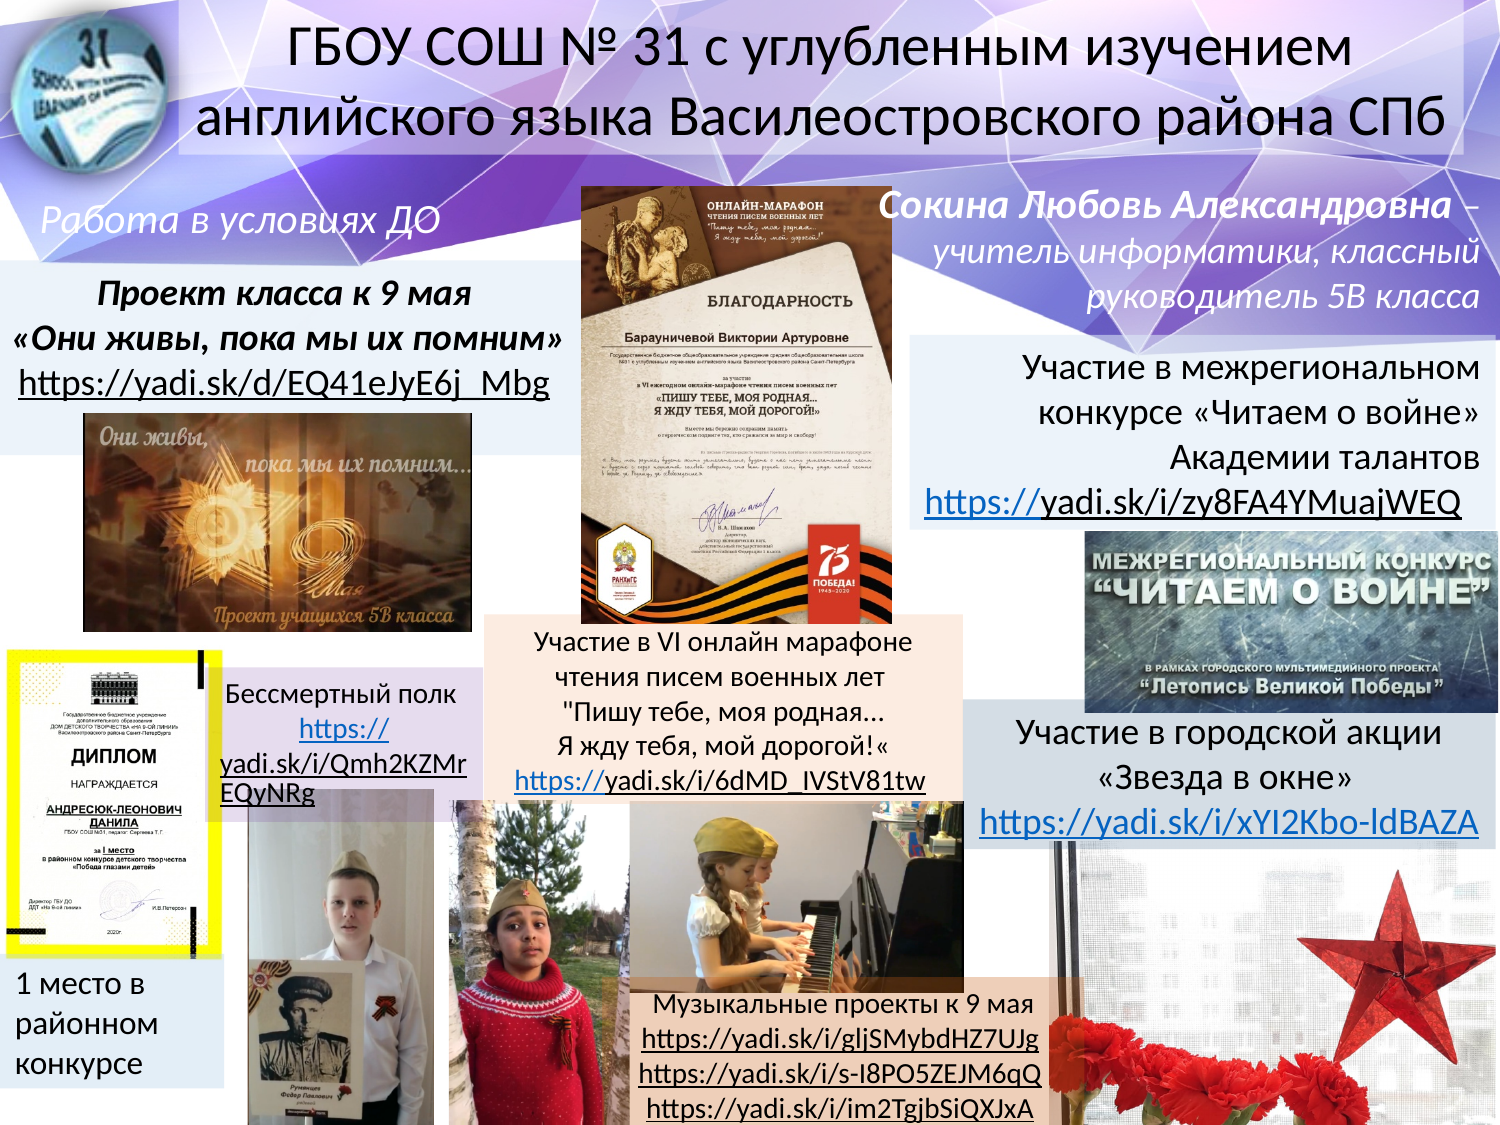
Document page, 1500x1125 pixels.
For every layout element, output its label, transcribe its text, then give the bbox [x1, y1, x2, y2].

text_box Участие в межрегиональном конкурсе «Читаем о войне» Академии талантов https://yadi.sk/i/zy8FA4YMuajWEQ [909, 334, 1496, 530]
text_box Работа в условиях ДО [274, 184, 558, 249]
text_box Участие в городской акции «Звезда в окне» https://yadi.sk/i/xYI2Kbo-ldBAZA [962, 699, 1496, 850]
text_box Сокина Любовь Александровна – учитель информатики, классный руководитель 5В класса [857, 169, 1496, 324]
text_box Участие в VI онлайн марафоне чтения писем военных лет "Пишу тебе, моя родная... Я жду тебя, мой дорогой!« https://yadi.sk/i/6dMD_IVStV81tw [484, 614, 963, 801]
text_box 1 место в районном конкурсе [0, 963, 225, 1089]
text_box ГБОУ СОШ № 31 с углубленным изучением английского языка Василеостровского района СПб [275, 0, 1464, 155]
text_box Бессмертный полк https://yadi.sk/i/Qmh2KZMrEQyNRg [225, 667, 484, 822]
text_box Музыкальные проекты к 9 мая https://yadi.sk/i/gljSMybdHZ7UJg https://yadi.sk/i/s-I8PO5ZEJM6qQ https://yadi.sk/i/im2TgjbSiQXJxA [630, 977, 1049, 1125]
text_box Проект класса к 9 мая «Они живы, пока мы их помним» https://yadi.sk/d/EQ41eJyE6j_Mbg [0, 260, 581, 456]
picture [0, 0, 1500, 1125]
